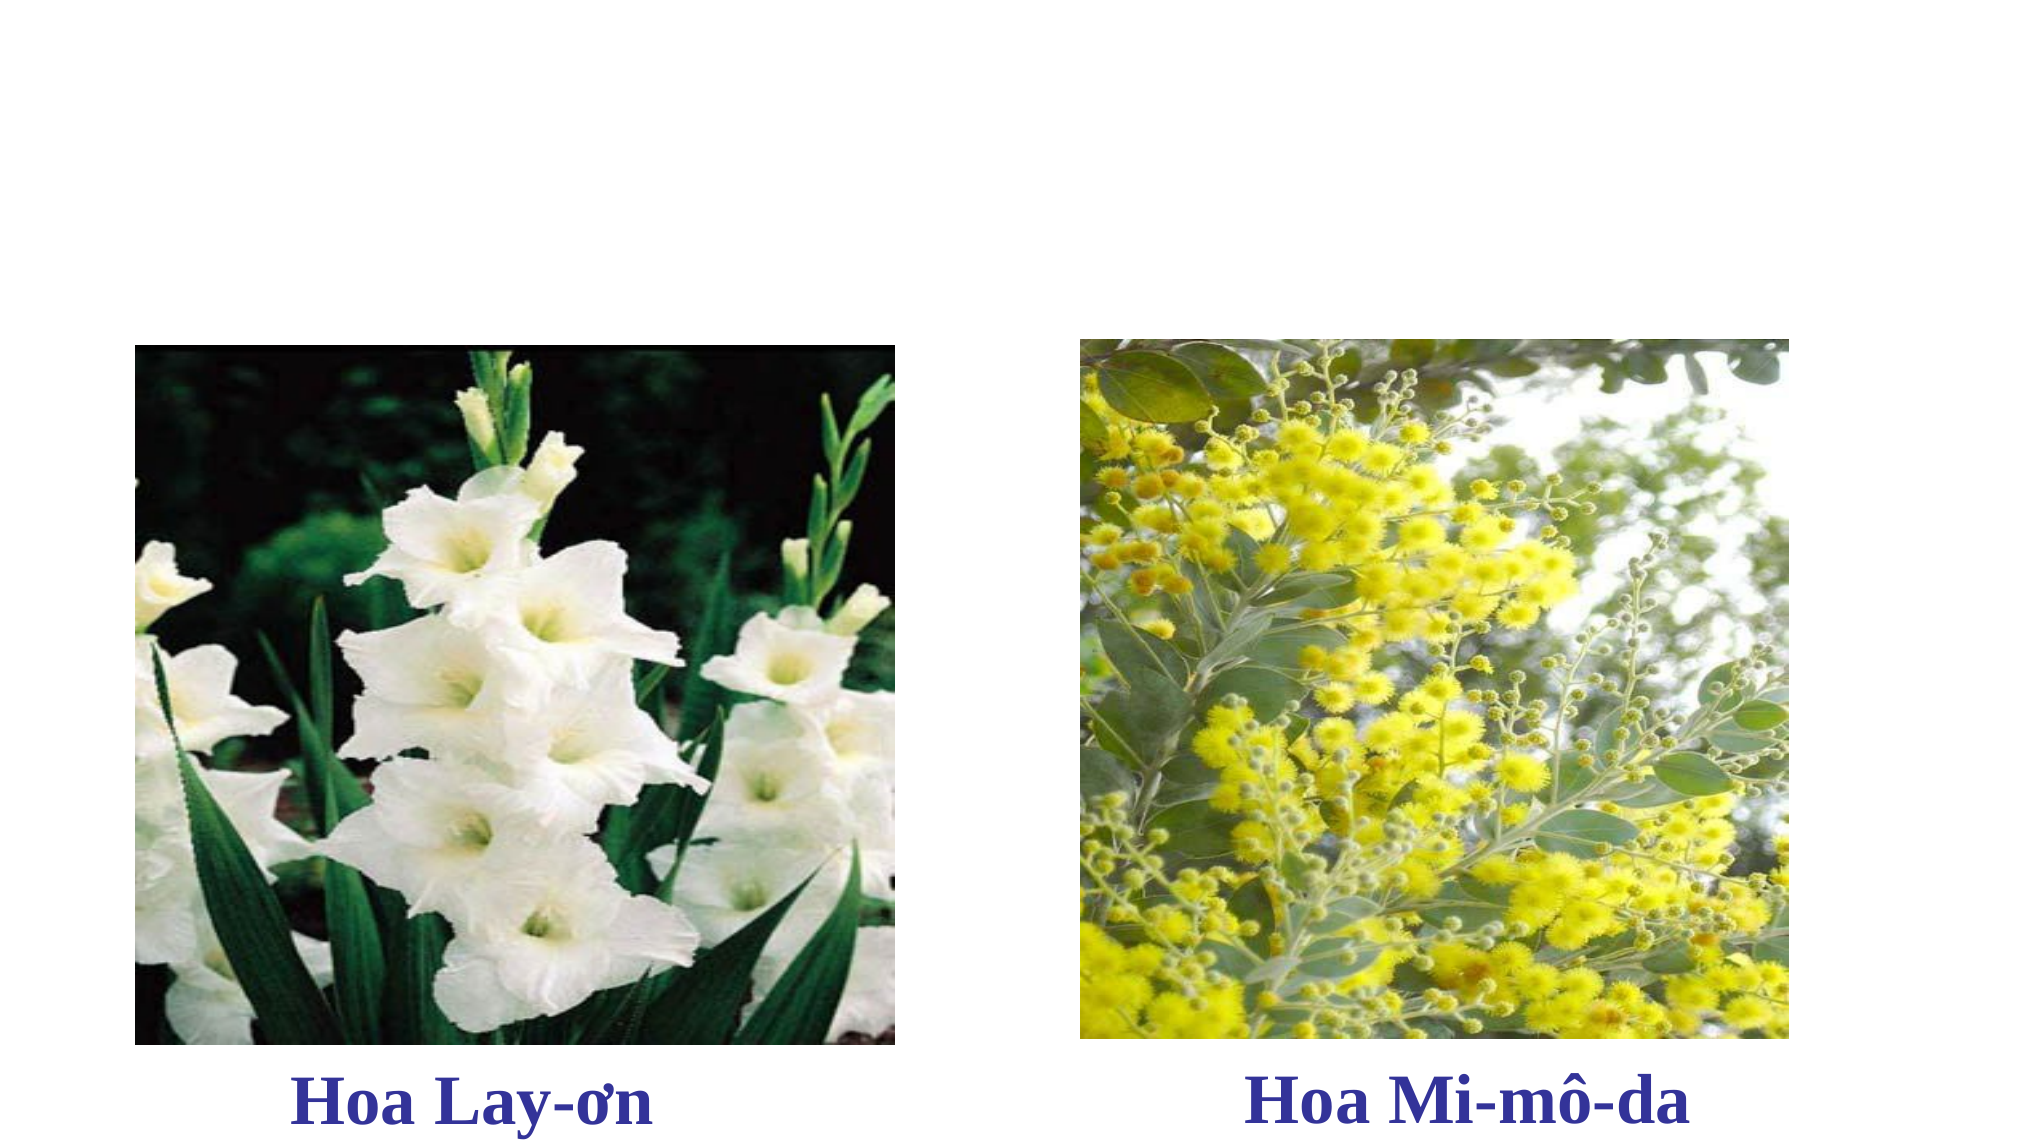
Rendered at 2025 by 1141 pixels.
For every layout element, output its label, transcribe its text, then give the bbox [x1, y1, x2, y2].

title Hoa Lay-ơn [219, 1054, 726, 1141]
picture [134, 345, 895, 1046]
picture [1079, 339, 1789, 1039]
text_box Hoa Mi-mô-da [1113, 1051, 1823, 1141]
